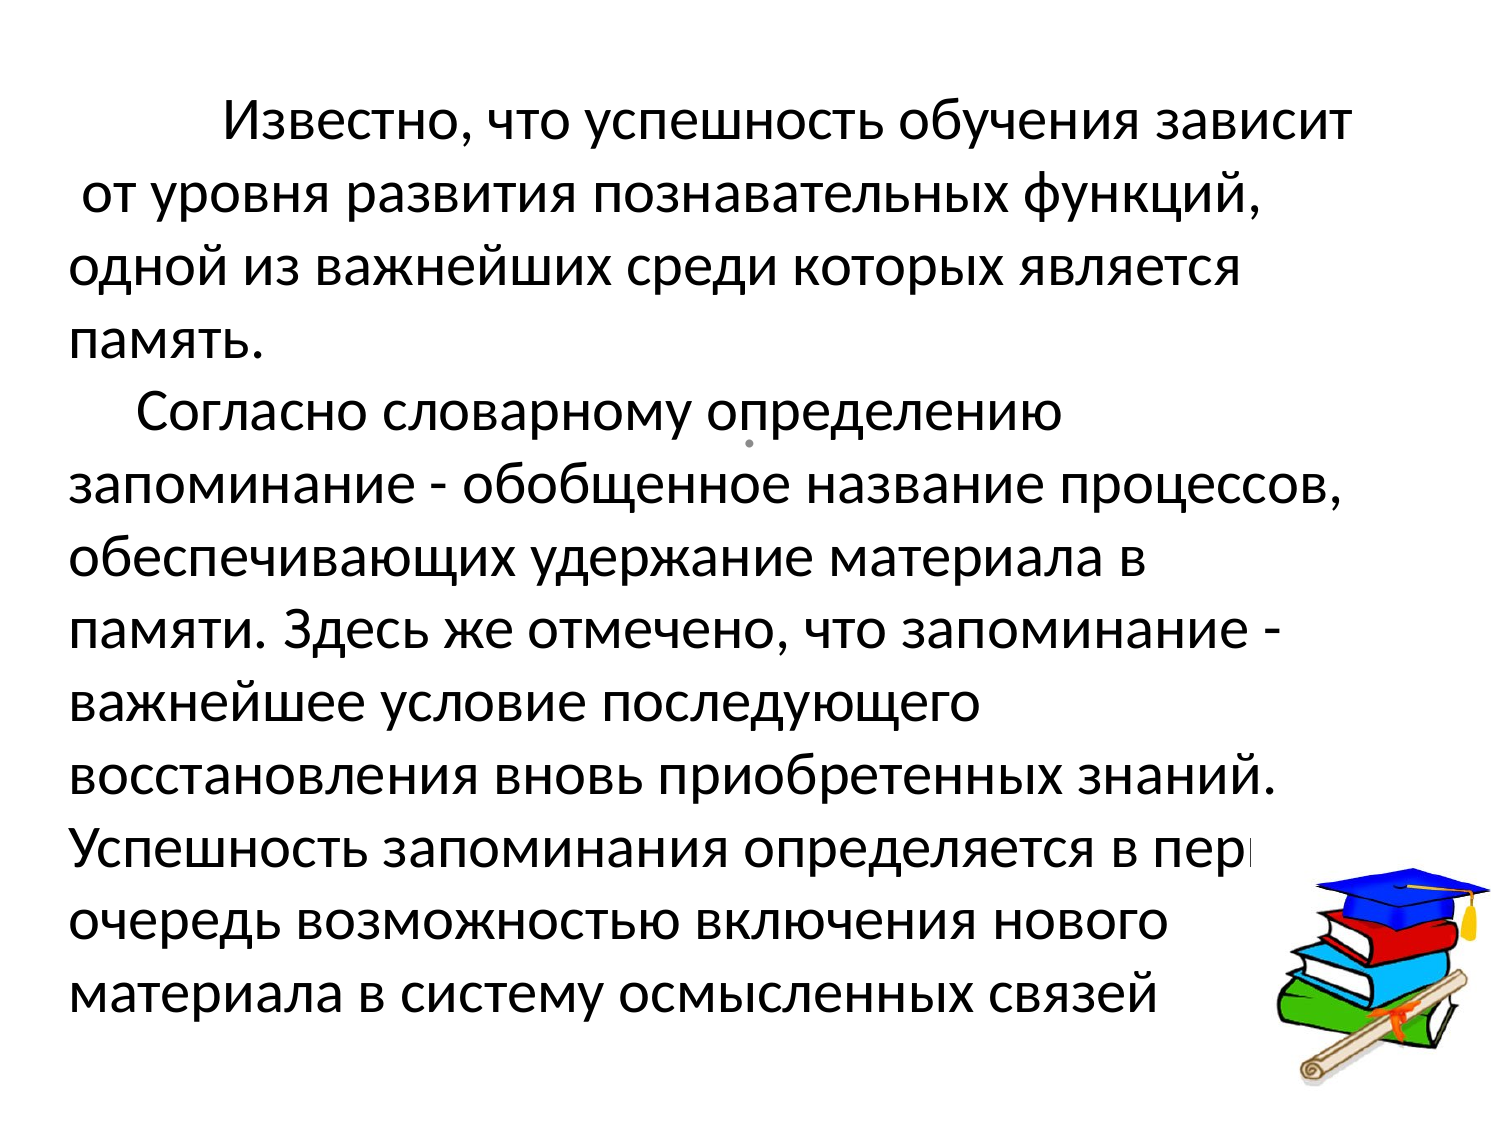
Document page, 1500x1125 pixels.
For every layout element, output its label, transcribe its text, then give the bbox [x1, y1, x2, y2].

title Известно, что успешность обучения зависит от уровня развития познавательных функций, одной из важнейших среди которых является память. Согласно словарному определению запоминание - обобщенное название процессов, обеспечивающих удержание материала в памяти. Здесь же отмечено, что запоминание - важнейшее условие последующего восстановления вновь приобретенных знаний. Успешность запоминания определяется в первую очередь возможностью включения нового материала в систему осмысленных связей [53, 54, 1376, 1047]
picture [1251, 828, 1500, 1095]
subtitle . [112, 373, 1388, 925]
